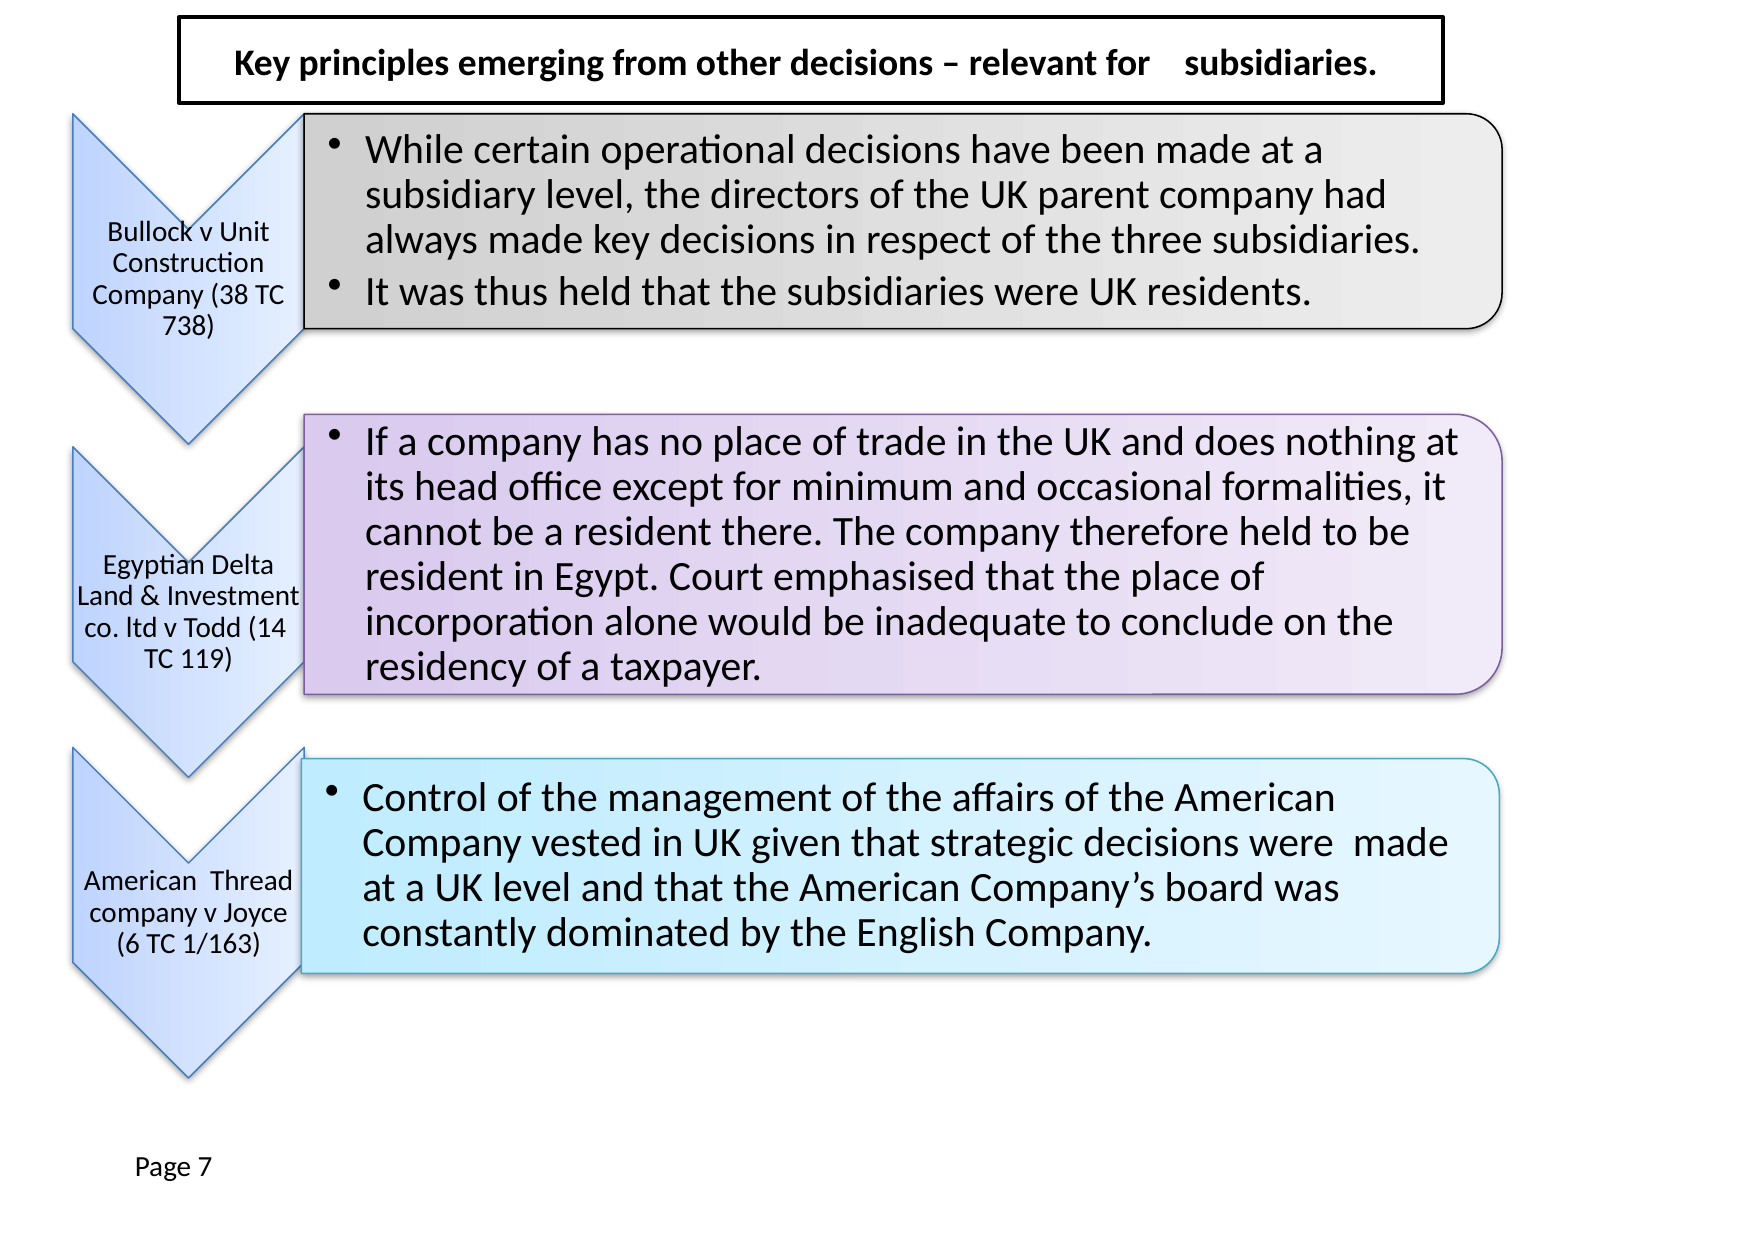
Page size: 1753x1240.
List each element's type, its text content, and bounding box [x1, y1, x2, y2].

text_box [72, 111, 1503, 1081]
text_box Key principles emerging from other decisions – relevant for subsidiaries. [177, 15, 1445, 105]
text_box Page 7 [120, 1139, 345, 1190]
